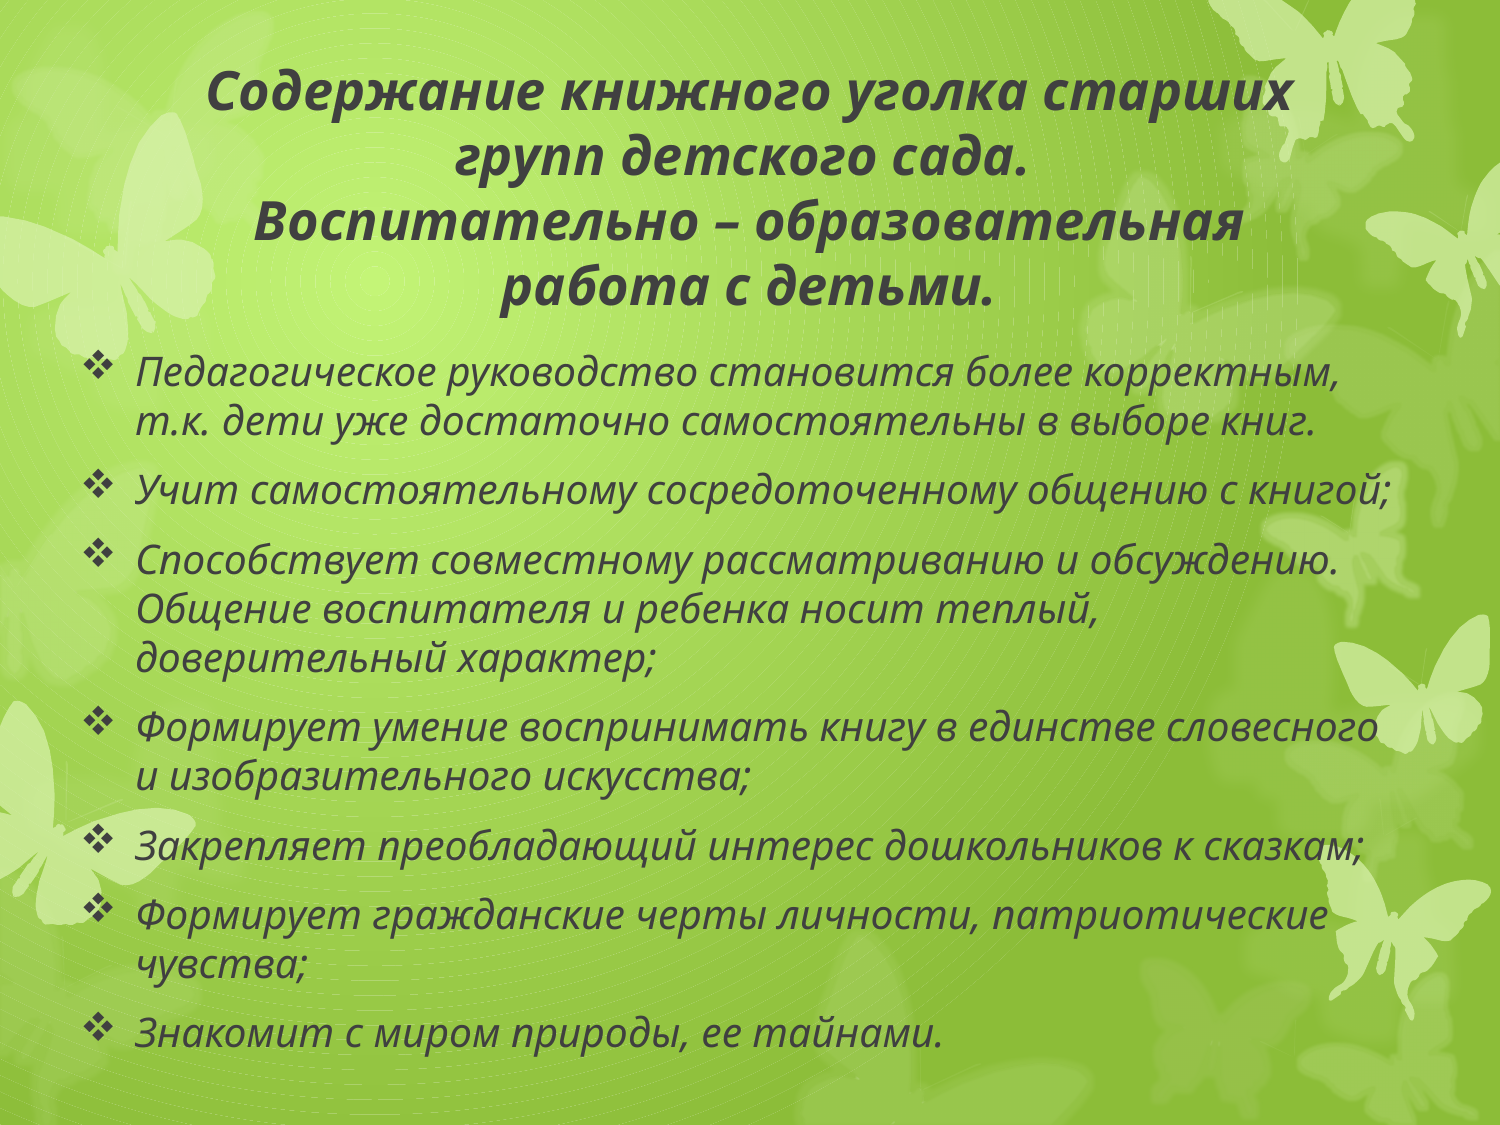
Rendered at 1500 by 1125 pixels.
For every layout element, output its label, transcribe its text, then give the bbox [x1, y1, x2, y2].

list Педагогическое руководство становится более корректным, т.к. дети уже достаточно самостоятельны в выборе книг.​ Учит самостоятельному сосредоточенному общению с книгой;​ Способствует совместному рассматриванию и обсуждению. Общение воспитателя и ребенка носит теплый, доверительный характер;​ Формирует умение воспринимать книгу в единстве словесного и изобразительного искусства;​ Закрепляет преобладающий интерес дошкольников к сказкам;​ Формирует гражданские черты личности, патриотические чувства;​ Знакомит с миром природы, ее тайнами. [64, 338, 1412, 1106]
title Содержание книжного уголка старших групп детского сада. Воспитательно – образовательная работа с детьми. [165, 110, 1335, 263]
